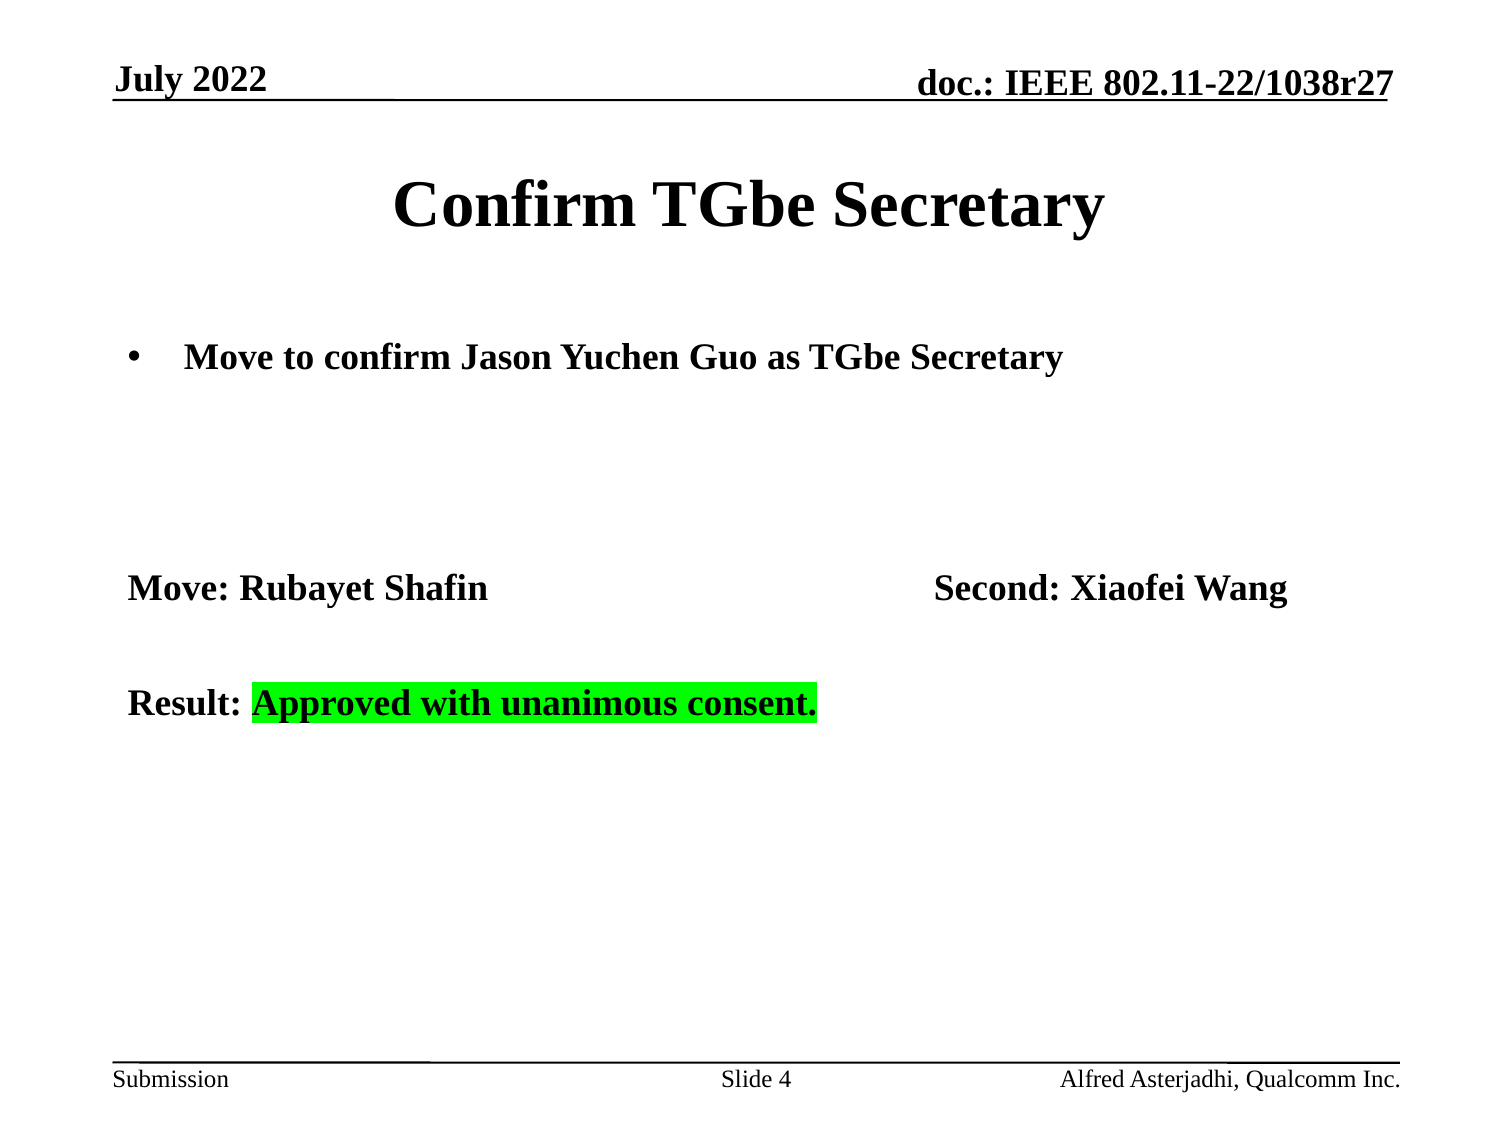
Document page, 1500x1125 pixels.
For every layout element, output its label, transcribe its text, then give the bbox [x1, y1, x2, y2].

title Confirm TGbe Secretary [112, 112, 1388, 288]
list Move to confirm Jason Yuchen Guo as TGbe Secretary Move: Rubayet Shafin Second: Xiaofei Wang Result: Approved with unanimous consent. [112, 324, 1388, 1000]
slide_number Slide 4 [712, 1061, 800, 1123]
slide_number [114, 54, 423, 100]
footer Alfred Asterjadhi, Qualcomm Inc. [878, 1061, 1402, 1093]
